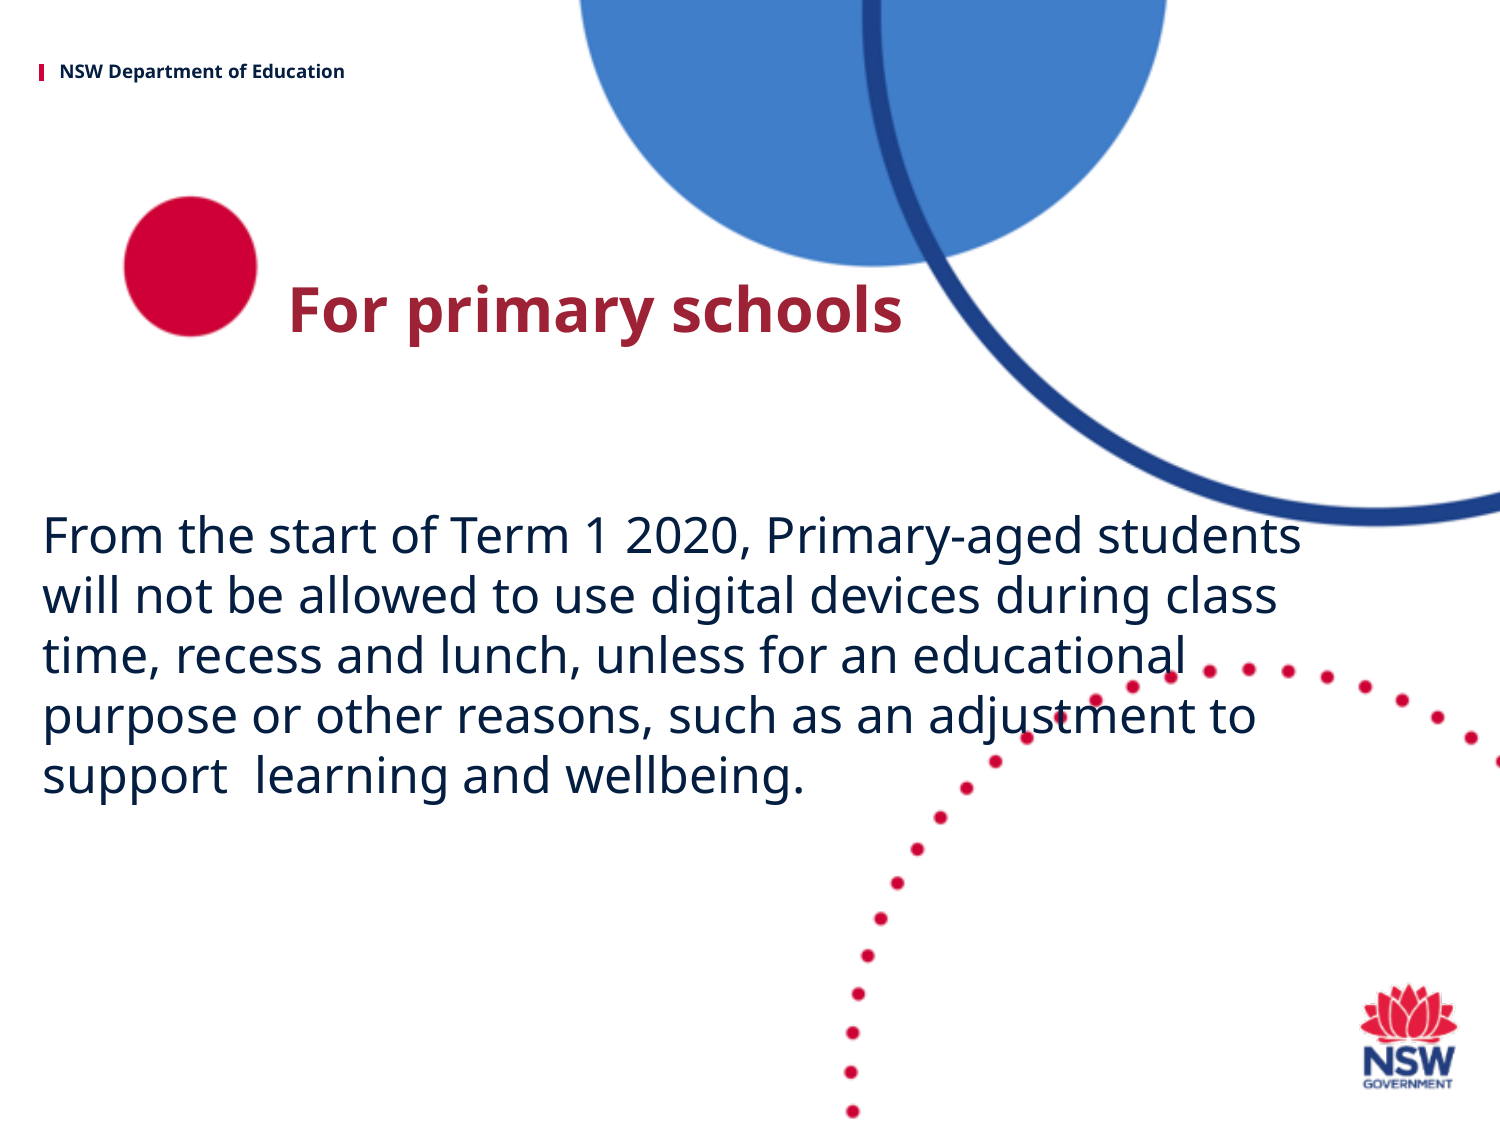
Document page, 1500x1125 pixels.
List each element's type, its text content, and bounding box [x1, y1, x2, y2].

text_box For primary schools [273, 271, 983, 354]
list From the start of Term 1 2020, Primary-aged students will not be allowed to use digital devices during class time, recess and lunch, unless for an educational purpose or other reasons, such as an adjustment to support learning and wellbeing. [42, 495, 1387, 925]
picture [0, 0, 1500, 1125]
